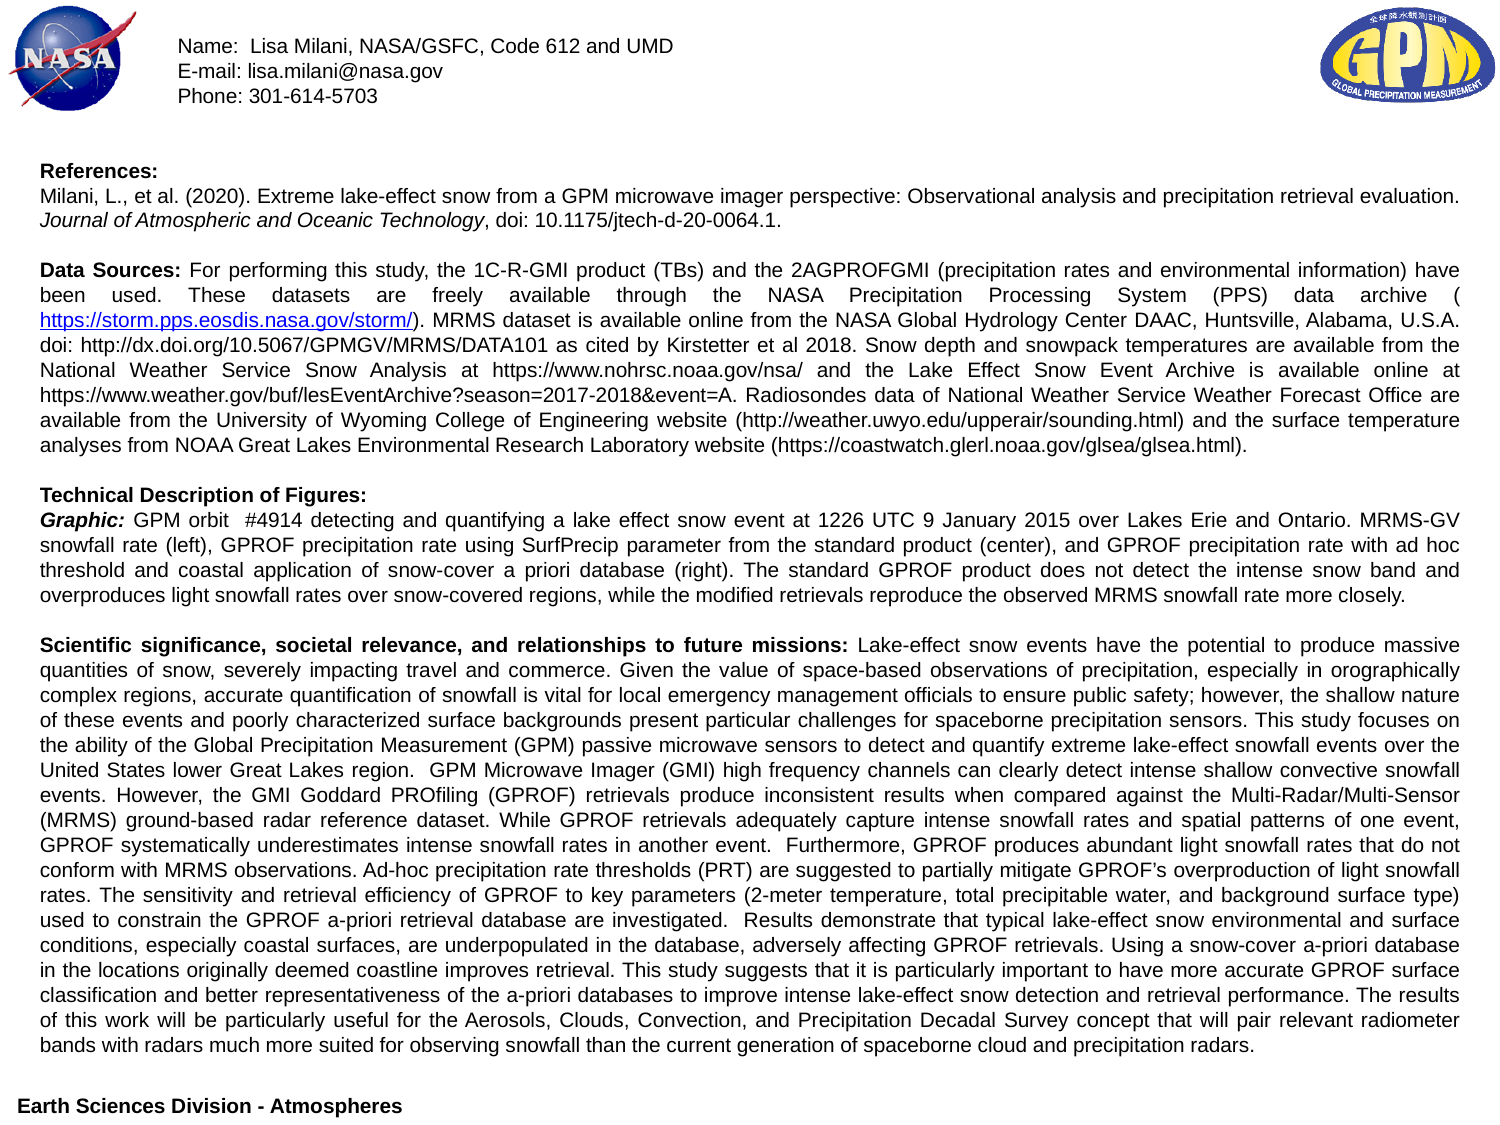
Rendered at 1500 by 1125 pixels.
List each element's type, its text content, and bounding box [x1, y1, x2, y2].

text_box Name: Lisa Milani, NASA/GSFC, Code 612 and UMD E-mail: lisa.milani@nasa.gov Phone: 301-614-5703 References: Milani, L., et al. (2020). Extreme lake-effect snow from a GPM microwave imager perspective: Observational analysis and precipitation retrieval evaluation. Journal of Atmospheric and Oceanic Technology, doi: 10.1175/jtech-d-20-0064.1. Data Sources: For performing this study, the 1C-R-GMI product (TBs) and the 2AGPROFGMI (precipitation rates and environmental information) have been used. These datasets are freely available through the NASA Precipitation Processing System (PPS) data archive (https://storm.pps.eosdis.nasa.gov/storm/). MRMS dataset is available online from the NASA Global Hydrology Center DAAC, Huntsville, Alabama, U.S.A. doi: http://dx.doi.org/10.5067/GPMGV/MRMS/DATA101 as cited by Kirstetter et al 2018. Snow depth and snowpack temperatures are available from the National Weather Service Snow Analysis at https://www.nohrsc.noaa.gov/nsa/ and the Lake Effect Snow Event Archive is available online at https://www.weather.gov/buf/lesEventArchive?season=2017-2018&event=A. Radiosondes data of National Weather Service Weather Forecast Office are available from the University of Wyoming College of Engineering website (http://weather.uwyo.edu/upperair/sounding.html) and the surface temperature analyses from NOAA Great Lakes Environmental Research Laboratory website (https://coastwatch.glerl.noaa.gov/glsea/glsea.html). Technical Description of Figures: Graphic: GPM orbit #4914 detecting and quantifying a lake effect snow event at 1226 UTC 9 January 2015 over Lakes Erie and Ontario. MRMS-GV snowfall rate (left), GPROF precipitation rate using SurfPrecip parameter from the standard product (center), and GPROF precipitation rate with ad hoc threshold and coastal application of snow-cover a priori database (right). The standard GPROF product does not detect the intense snow band and overproduces light snowfall rates over snow-covered regions, while the modified retrievals reproduce the observed MRMS snowfall rate more closely. Scientific significance, societal relevance, and relationships to future missions: Lake-effect snow events have the potential to produce massive quantities of snow, severely impacting travel and commerce. Given the value of space-based observations of precipitation, especially in orographically complex regions, accurate quantification of snowfall is vital for local emergency management officials to ensure public safety; however, the shallow nature of these events and poorly characterized surface backgrounds present particular challenges for spaceborne precipitation sensors. This study focuses on the ability of the Global Precipitation Measurement (GPM) passive microwave sensors to detect and quantify extreme lake-effect snowfall events over the United States lower Great Lakes region. GPM Microwave Imager (GMI) high frequency channels can clearly detect intense shallow convective snowfall events. However, the GMI Goddard PROfiling (GPROF) retrievals produce inconsistent results when compared against the Multi-Radar/Multi-Sensor (MRMS) ground-based radar reference dataset. While GPROF retrievals adequately capture intense snowfall rates and spatial patterns of one event, GPROF systematically underestimates intense snowfall rates in another event. Furthermore, GPROF produces abundant light snowfall rates that do not conform with MRMS observations. Ad-hoc precipitation rate thresholds (PRT) are suggested to partially mitigate GPROF’s overproduction of light snowfall rates. The sensitivity and retrieval efficiency of GPROF to key parameters (2-meter temperature, total precipitable water, and background surface type) used to constrain the GPROF a-priori retrieval database are investigated. Results demonstrate that typical lake-effect snow environmental and surface conditions, especially coastal surfaces, are underpopulated in the database, adversely affecting GPROF retrievals. Using a snow-cover a-priori database in the locations originally deemed coastline improves retrieval. This study suggests that it is particularly important to have more accurate GPROF surface classification and better representativeness of the a-priori databases to improve intense lake-effect snow detection and retrieval performance. The results of this work will be particularly useful for the Aerosols, Clouds, Convection, and Precipitation Decadal Survey concept that will pair relevant radiometer bands with radars much more suited for observing snowfall than the current generation of spaceborne cloud and precipitation radars. [24, 24, 1475, 1089]
picture [0, 0, 138, 117]
text_box Earth Sciences Division - Atmospheres [2, 1084, 418, 1125]
picture [1309, 0, 1500, 116]
